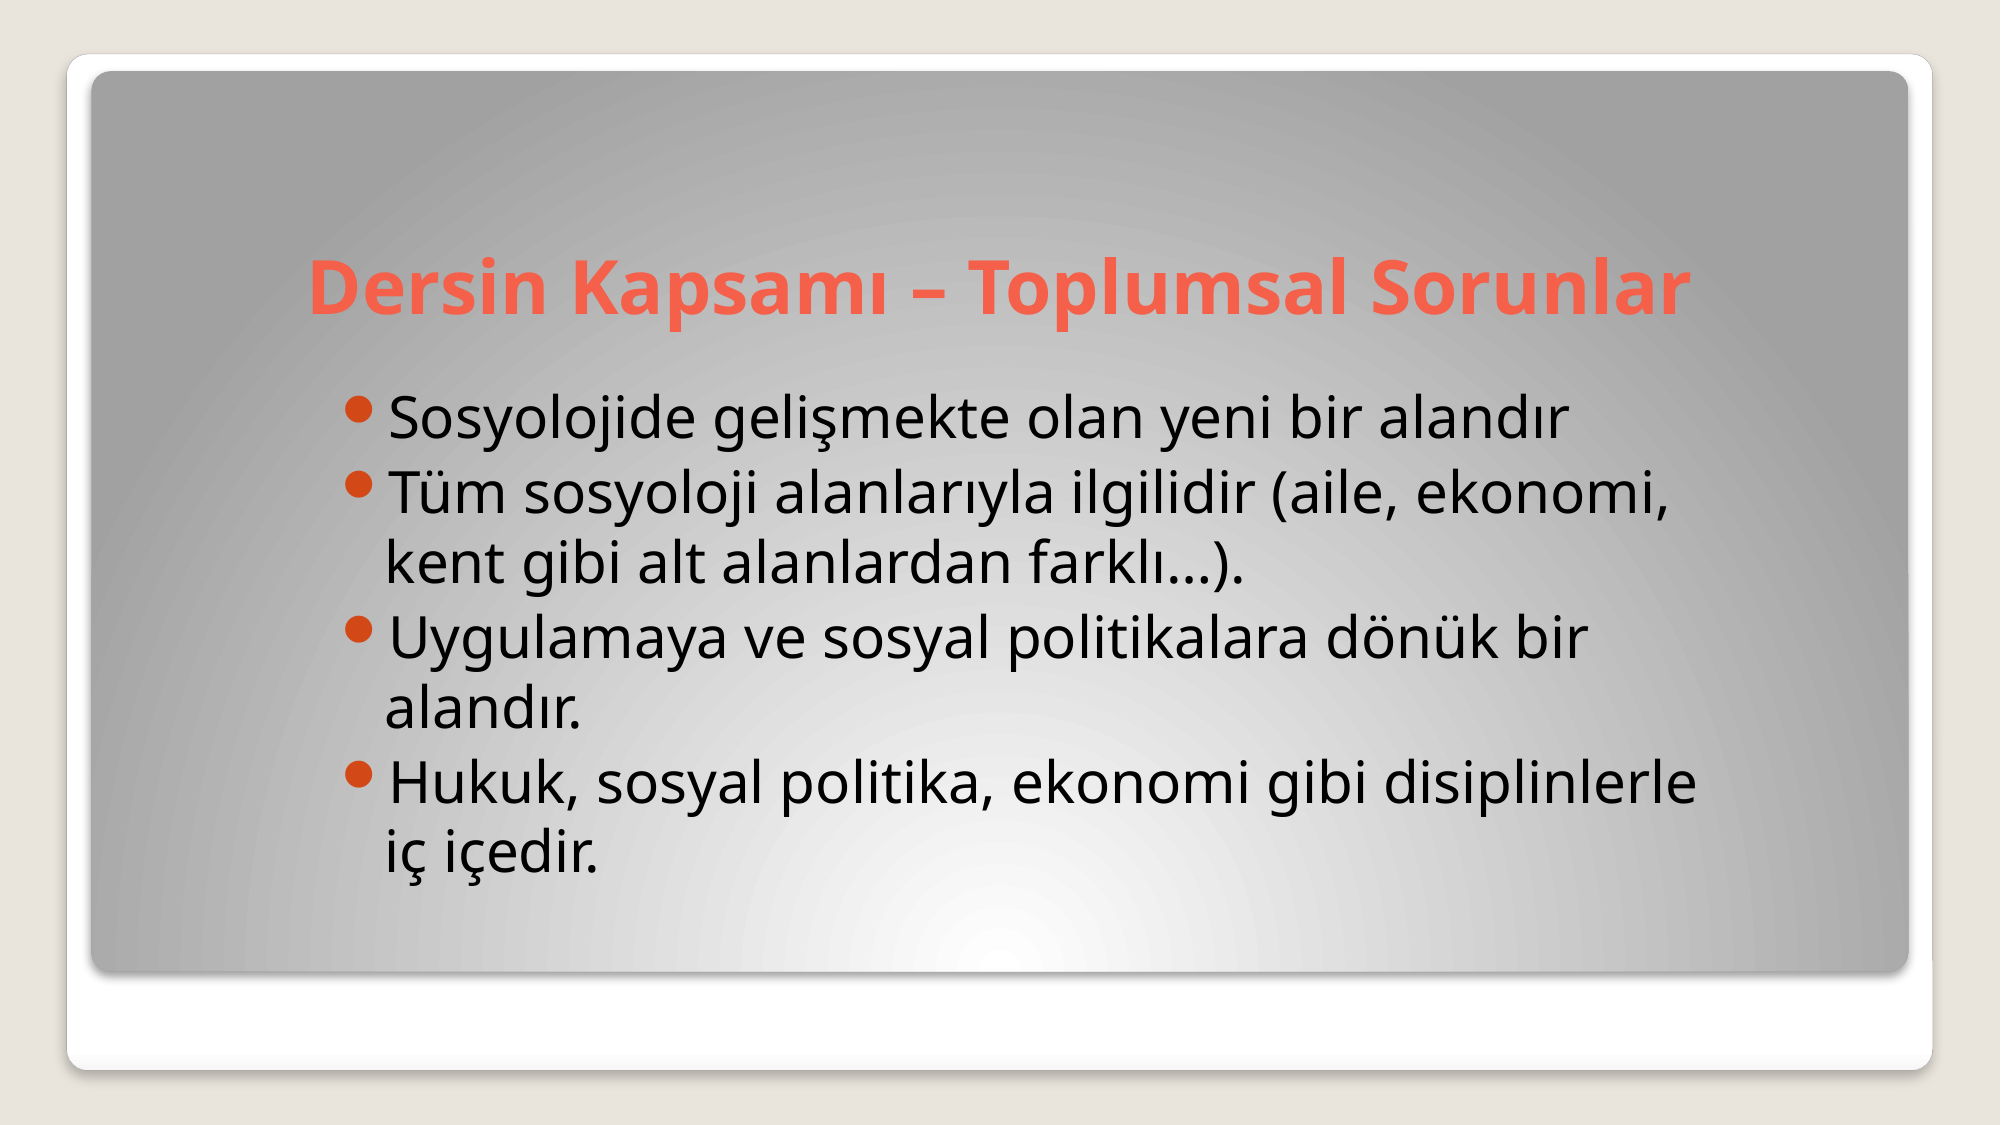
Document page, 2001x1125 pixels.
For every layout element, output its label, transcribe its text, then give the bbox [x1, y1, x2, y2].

list Sosyolojide gelişmekte olan yeni bir alandır Tüm sosyoloji alanlarıyla ilgilidir (aile, ekonomi, kent gibi alt alanlardan farklı…). Uygulamaya ve sosyal politikalara dönük bir alandır. Hukuk, sosyal politika, ekonomi gibi disiplinlerle iç içedir. [311, 365, 1736, 1079]
title Dersin Kapsamı – Toplumsal Sorunlar [137, 119, 1863, 338]
